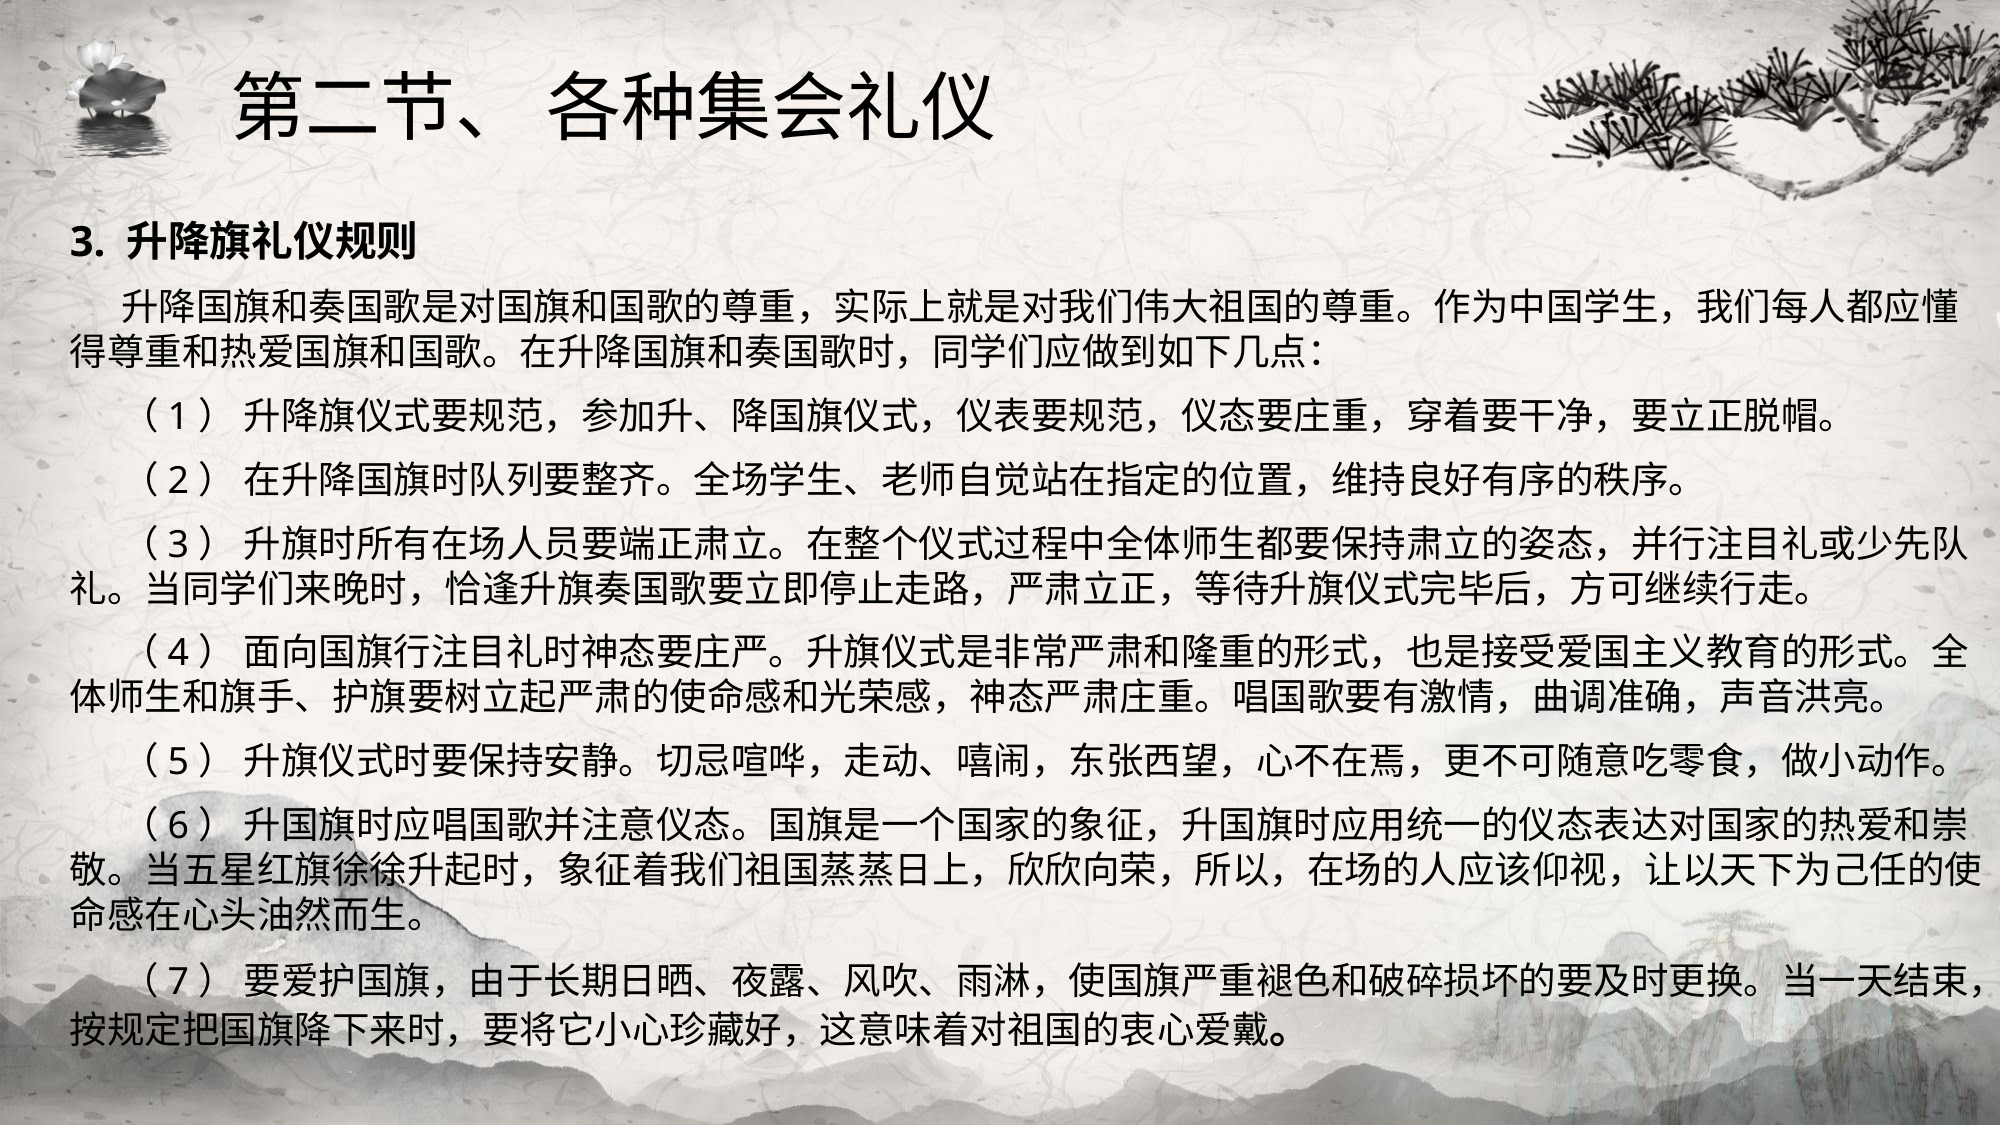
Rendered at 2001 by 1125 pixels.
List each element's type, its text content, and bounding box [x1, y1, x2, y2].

picture [0, 0, 2000, 1125]
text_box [53, 25, 1054, 169]
text_box 3. 升降旗礼仪规则 升降国旗和奏国歌是对国旗和国歌的尊重，实际上就是对我们伟大祖国的尊重。作为中国学生，我们每人都应懂得尊重和热爱国旗和国歌。在升降国旗和奏国歌时，同学们应做到如下几点： （1） 升降旗仪式要规范，参加升、降国旗仪式，仪表要规范，仪态要庄重，穿着要干净，要立正脱帽。 （2） 在升降国旗时队列要整齐。全场学生、老师自觉站在指定的位置，维持良好有序的秩序。 （3） 升旗时所有在场人员要端正肃立。在整个仪式过程中全体师生都要保持肃立的姿态，并行注目礼或少先队礼。当同学们来晚时，恰逢升旗奏国歌要立即停止走路，严肃立正，等待升旗仪式完毕后，方可继续行走。 （4） 面向国旗行注目礼时神态要庄严。升旗仪式是非常严肃和隆重的形式，也是接受爱国主义教育的形式。全体师生和旗手、护旗要树立起严肃的使命感和光荣感，神态严肃庄重。唱国歌要有激情，曲调准确，声音洪亮。 （5） 升旗仪式时要保持安静。切忌喧哗，走动、嘻闹，东张西望，心不在焉，更不可随意吃零食，做小动作。 （6） 升国旗时应唱国歌并注意仪态。国旗是一个国家的象征，升国旗时应用统一的仪态表达对国家的热爱和崇敬。当五星红旗徐徐升起时，象征着我们祖国蒸蒸日上，欣欣向荣，所以，在场的人应该仰视，让以天下为己任的使命感在心头油然而生。 （7） 要爱护国旗，由于长期日晒、夜露、风吹、雨淋，使国旗严重褪色和破碎损坏的要及时更换。当一天结束，按规定把国旗降下来时，要将它小心珍藏好，这意味着对祖国的衷心爱戴。 [54, 207, 1998, 1123]
